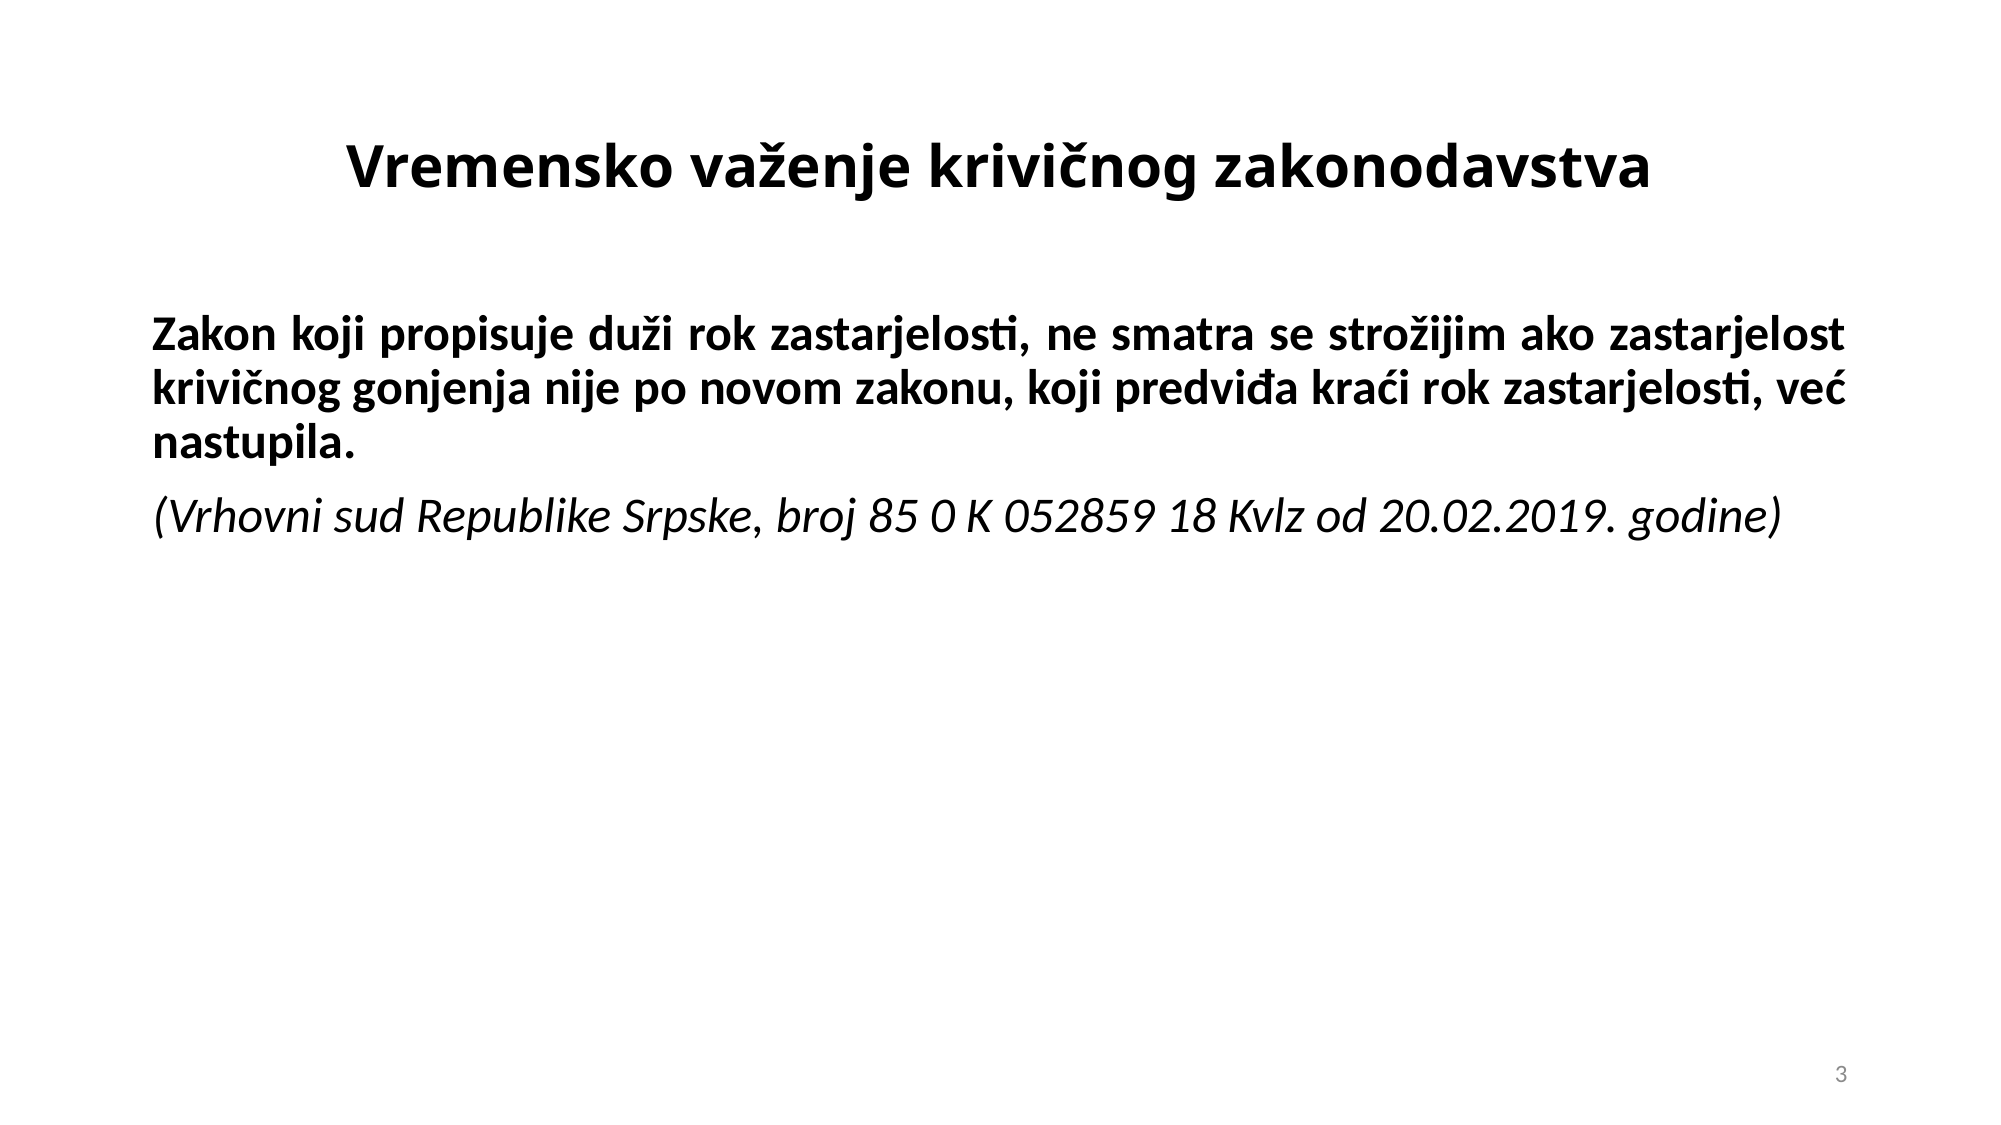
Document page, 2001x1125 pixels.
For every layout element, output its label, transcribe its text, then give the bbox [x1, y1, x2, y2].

title Vremensko važenje krivičnog zakonodavstva [137, 59, 1863, 278]
list Zakon koji propisuje duži rok zastarjelosti, ne smatra se strožijim ako zastarjelost krivičnog gonjenja nije po novom zakonu, koji predviđa kraći rok zastarjelosti, već nastupila. (Vrhovni sud Republike Srpske, broj 85 0 K 052859 18 Kvlz od 20.02.2019. godine) [137, 299, 1863, 1014]
slide_number 3 [1412, 1042, 1863, 1103]
